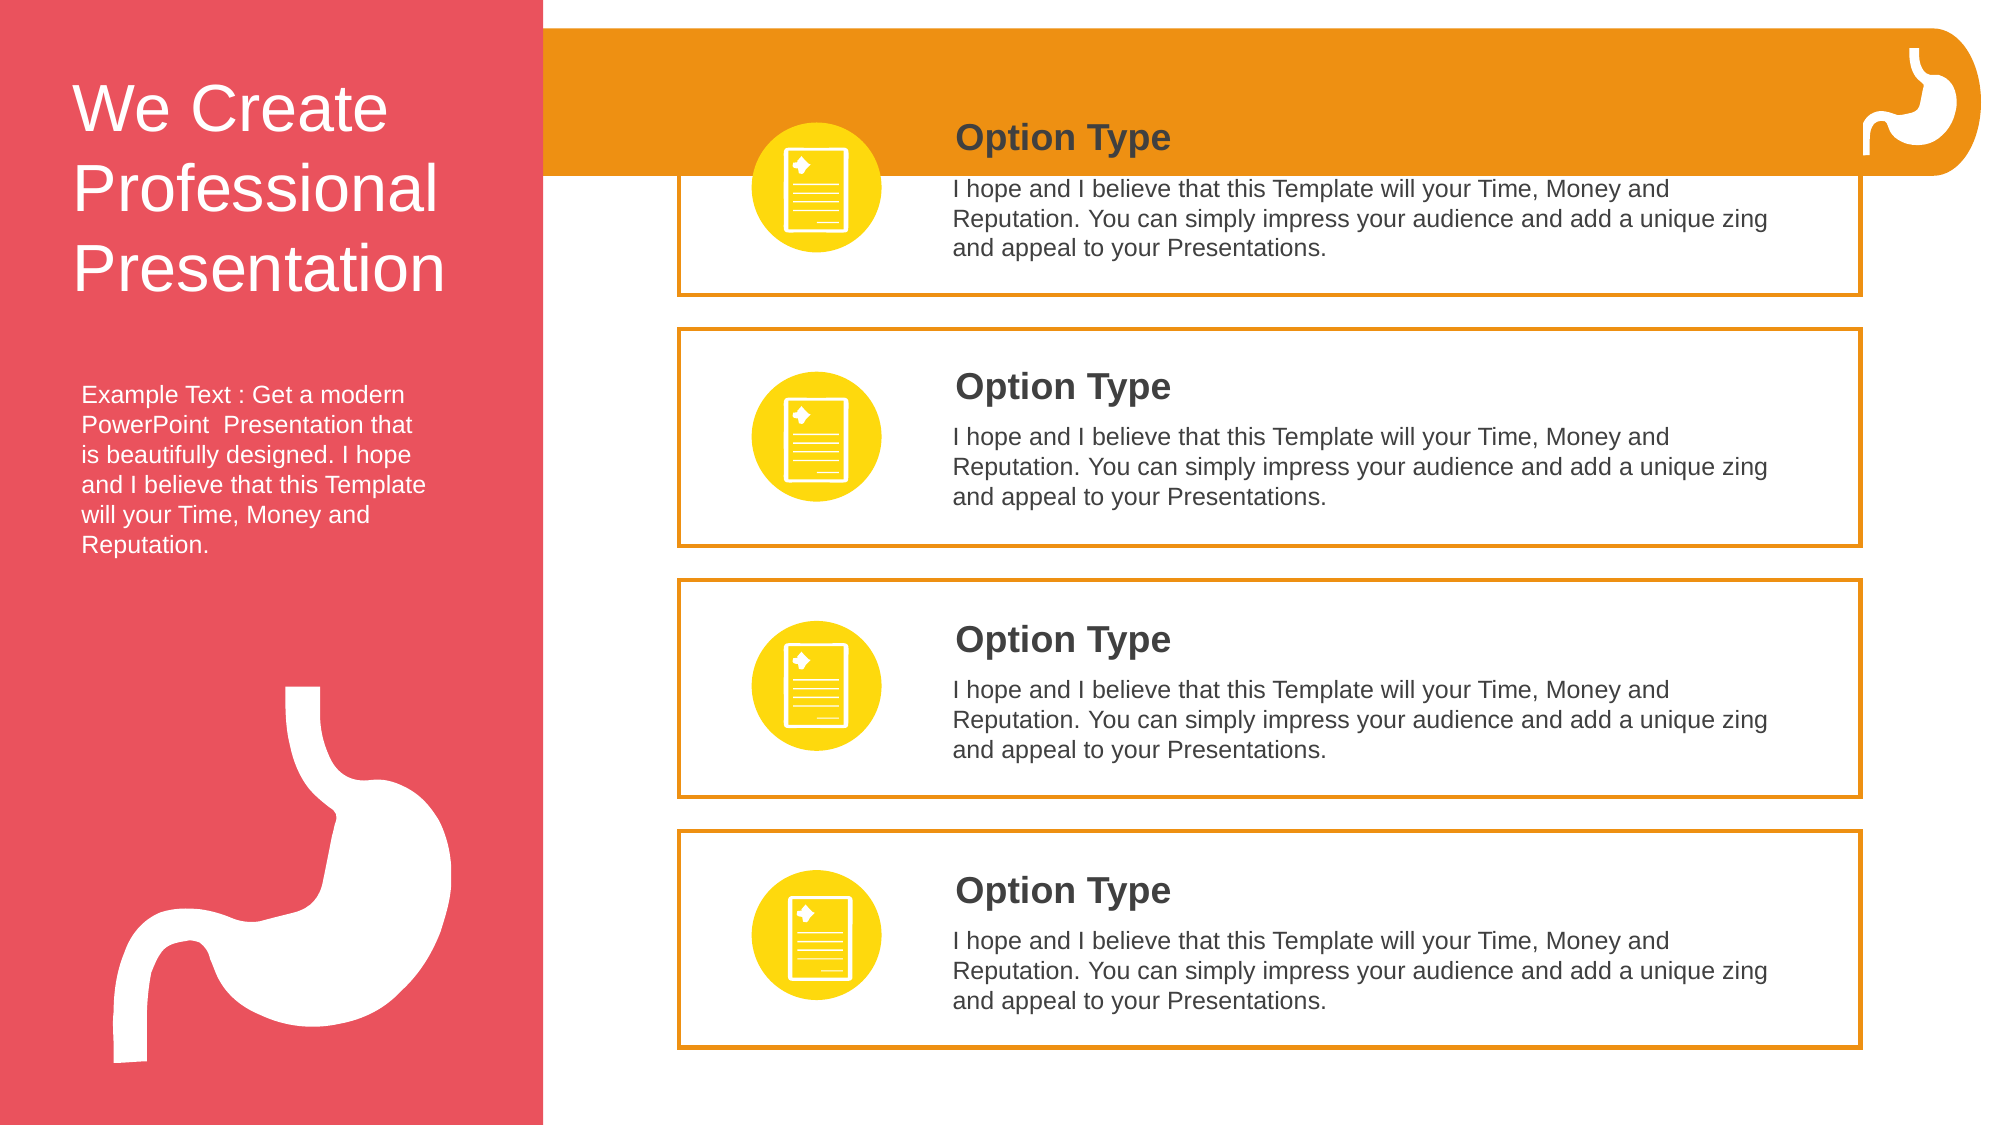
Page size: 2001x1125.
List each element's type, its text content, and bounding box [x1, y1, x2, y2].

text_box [940, 858, 1805, 1024]
text_box [678, 328, 1862, 547]
text_box [750, 619, 883, 752]
text_box [750, 121, 883, 254]
text_box Example Text : Get a modern PowerPoint Presentation that is beautifully designed. I hope and I believe that this Template will your Time, Money and Reputation. [69, 371, 452, 567]
picture [111, 685, 452, 1065]
picture [787, 896, 854, 982]
picture [783, 397, 849, 483]
picture [783, 147, 849, 233]
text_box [940, 607, 1805, 773]
picture [783, 643, 849, 729]
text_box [940, 354, 1805, 520]
text_box [678, 830, 1862, 1048]
text_box [0, 0, 544, 1125]
text_box [750, 370, 883, 503]
text_box [678, 77, 1862, 296]
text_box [940, 105, 1805, 271]
text_box We Create Professional Presentation [61, 64, 565, 305]
text_box [678, 579, 1862, 798]
text_box [750, 869, 883, 1002]
